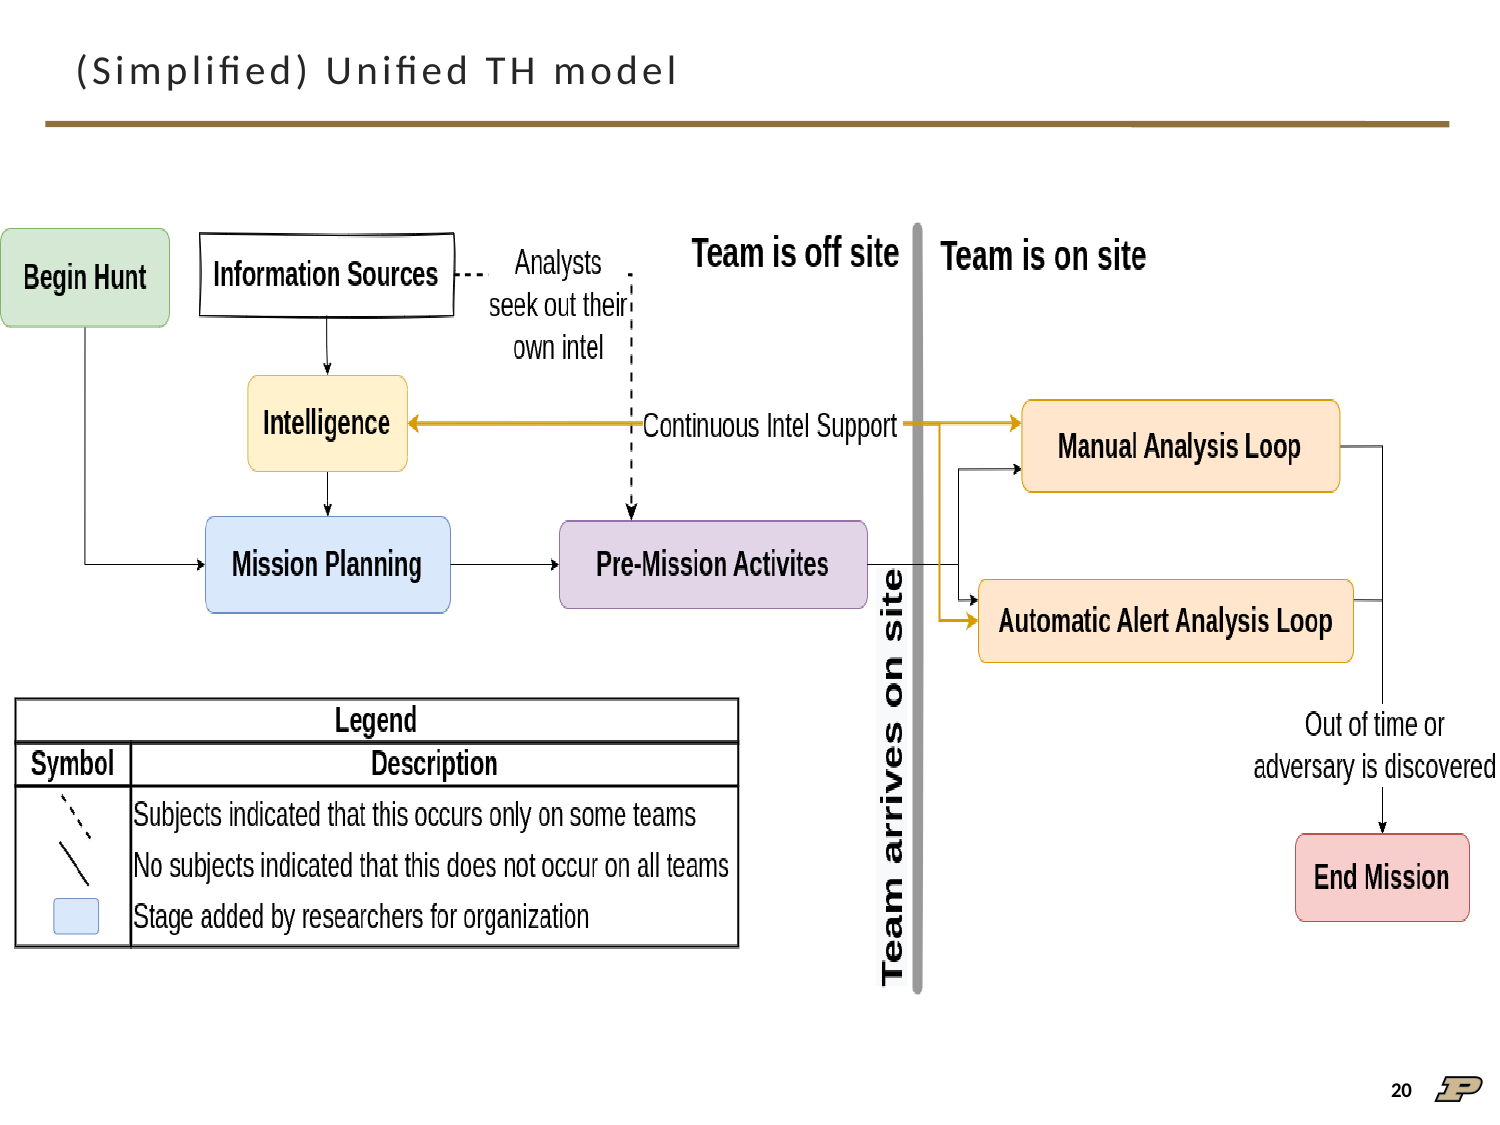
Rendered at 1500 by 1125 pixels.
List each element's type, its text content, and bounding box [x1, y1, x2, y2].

picture [1434, 1076, 1483, 1102]
title (Simplified) Unified TH model [43, 17, 1368, 127]
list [0, 215, 1496, 1000]
slide_number 20 [1371, 1059, 1432, 1120]
